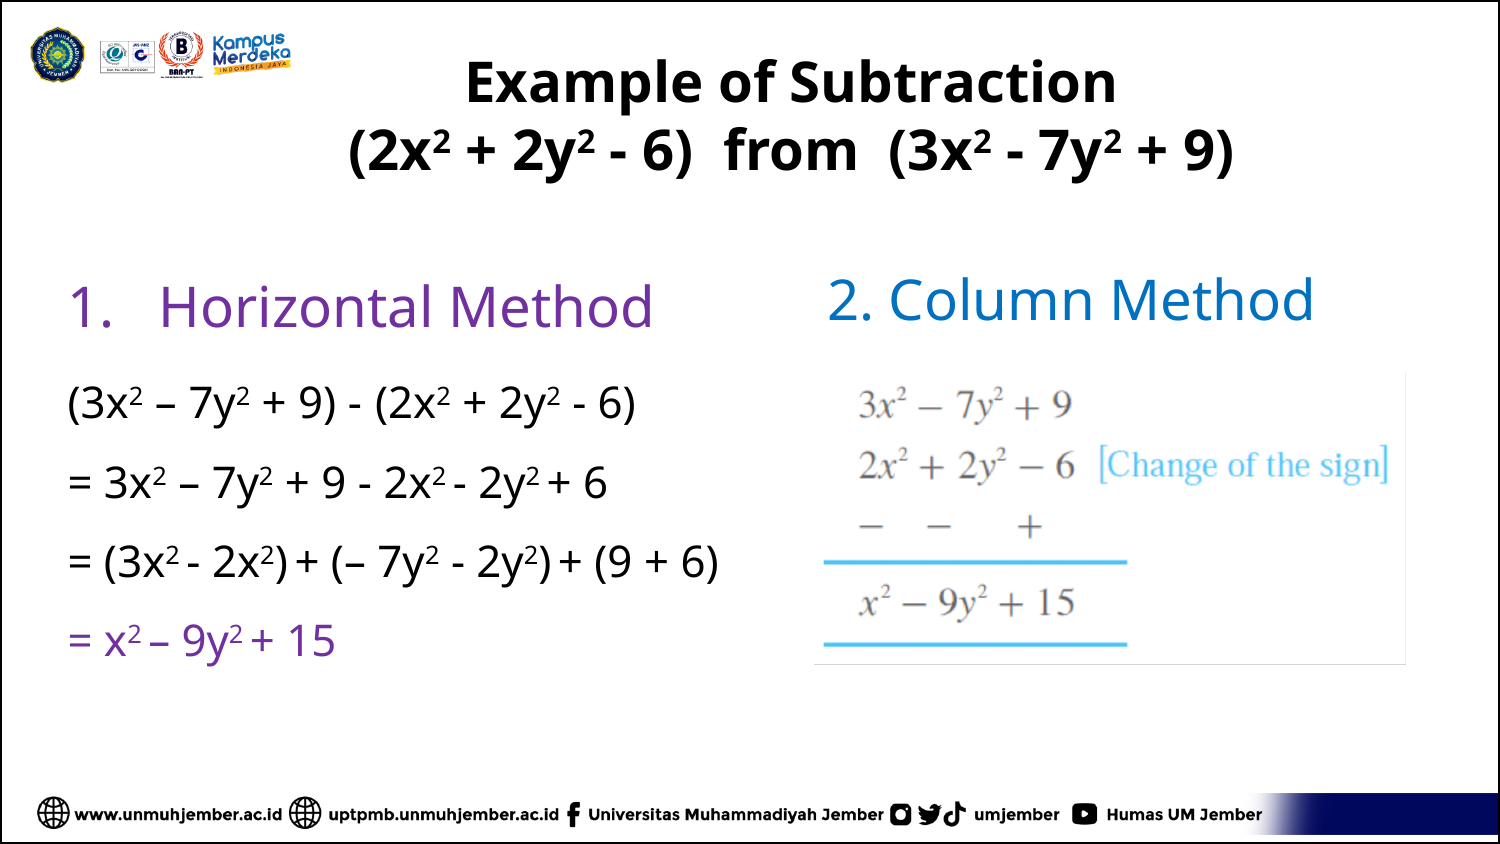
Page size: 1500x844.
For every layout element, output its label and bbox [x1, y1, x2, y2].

text_box [0, 0, 1500, 844]
text_box [812, 255, 1500, 665]
